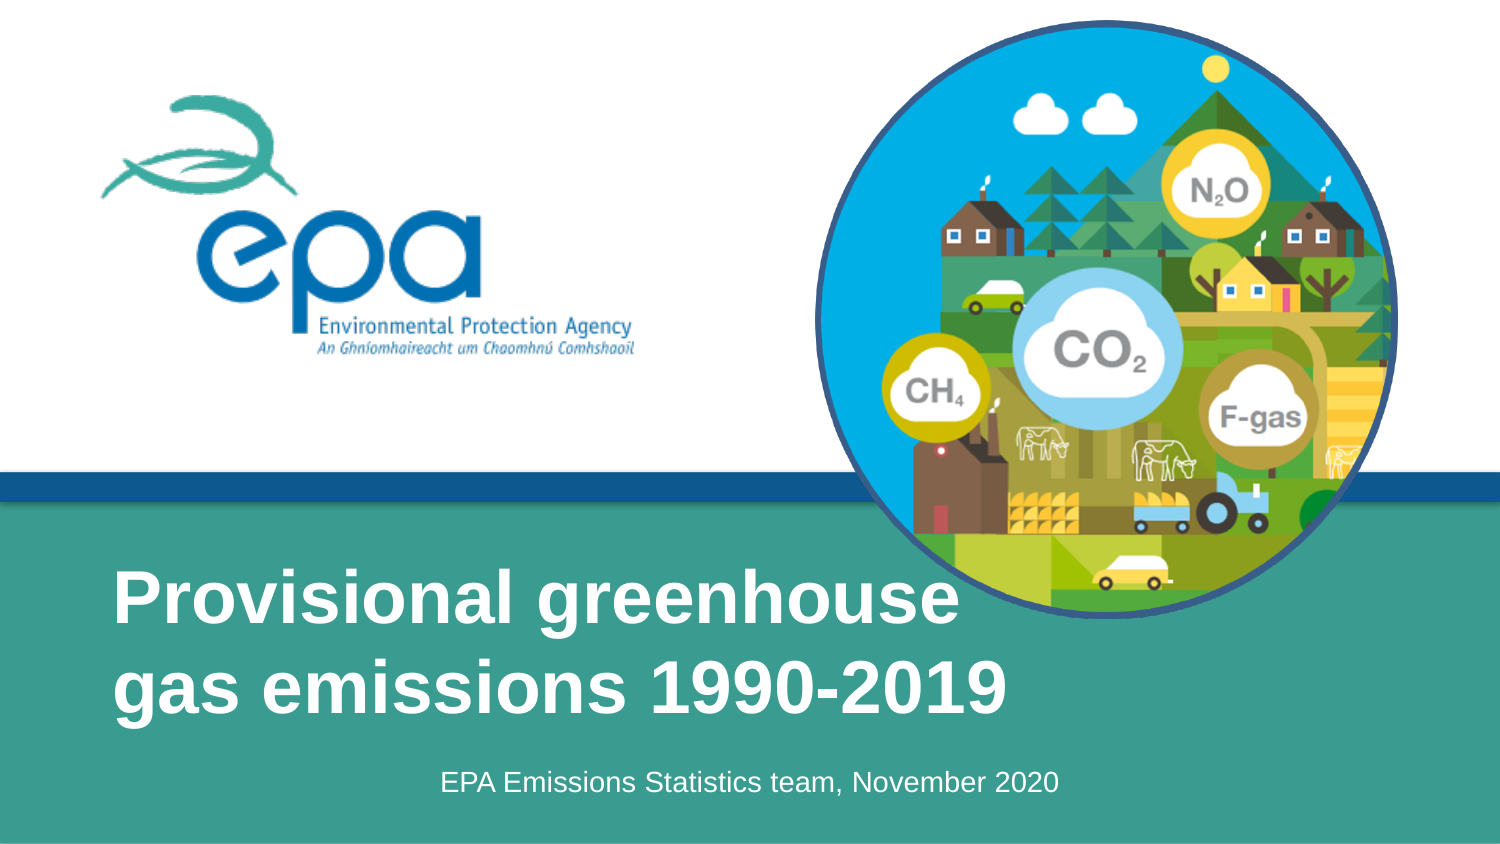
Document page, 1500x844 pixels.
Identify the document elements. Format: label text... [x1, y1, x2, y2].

title Provisional greenhouse gas emissions 1990-2019 [112, 509, 1388, 728]
picture [815, 19, 1398, 619]
list EPA Emissions Statistics team, November 2020 [112, 728, 1388, 844]
